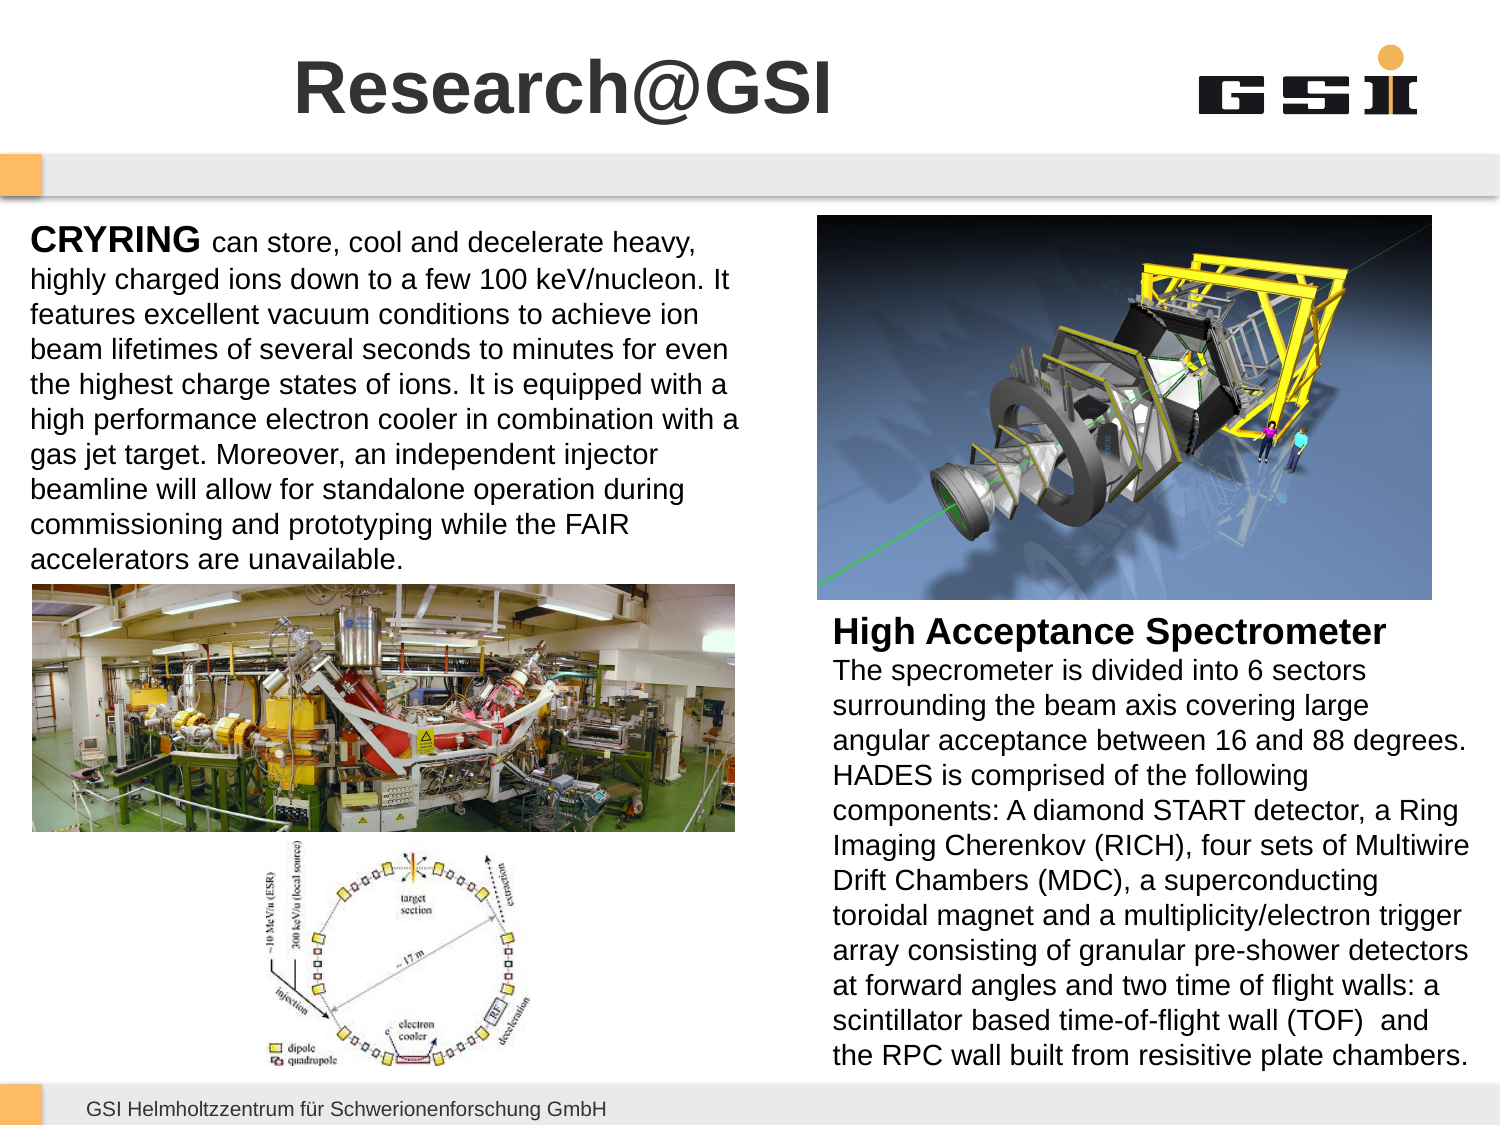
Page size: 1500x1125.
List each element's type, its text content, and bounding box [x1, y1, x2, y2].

text_box Research@GSI [278, 30, 900, 130]
text_box High Acceptance Spectrometer The specrometer is divided into 6 sectors surrounding the beam axis covering large angular acceptance between 16 and 88 degrees. HADES is comprised of the following components: A diamond START detector, a Ring Imaging Cherenkov (RICH), four sets of Multiwire Drift Chambers (MDC), a superconducting toroidal magnet and a multiplicity/electron trigger array consisting of granular pre-shower detectors at forward angles and two time of flight walls: a scintillator based time-of-flight wall (TOF) and the RPC wall built from resisitive plate chambers. [817, 599, 1490, 1079]
picture [265, 841, 530, 1066]
picture [32, 584, 735, 833]
picture [817, 215, 1432, 600]
text_box CRYRING can store, cool and decelerate heavy, highly charged ions down to a few 100 keV/nucleon. It features excellent vacuum conditions to achieve ion beam lifetimes of several seconds to minutes for even the highest charge states of ions. It is equipped with a high performance electron cooler in combination with a gas jet target. Moreover, an independent injector beamline will allow for standalone operation during commissioning and prototyping while the FAIR accelerators are unavailable. [15, 208, 781, 583]
picture [1197, 42, 1419, 117]
